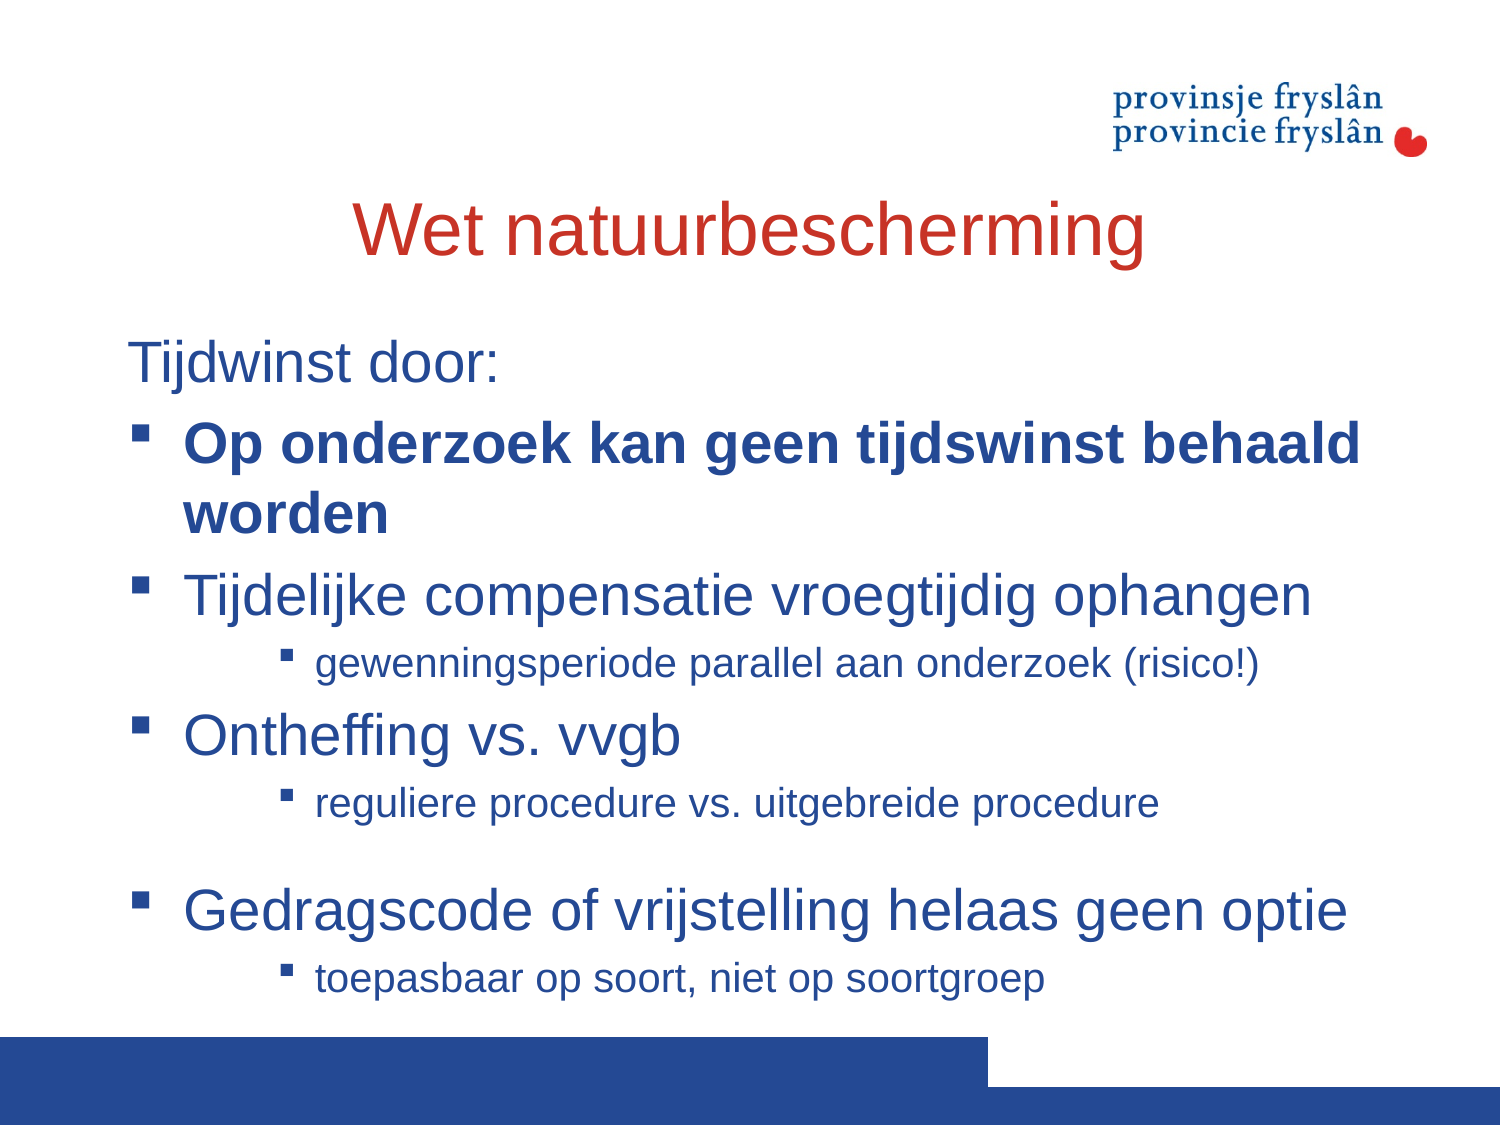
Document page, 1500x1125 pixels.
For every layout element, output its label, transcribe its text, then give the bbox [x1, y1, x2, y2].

title Wet natuurbescherming [112, 164, 1388, 288]
picture [1113, 82, 1427, 157]
list Tijdwinst door: Op onderzoek kan geen tijdswinst behaald worden Tijdelijke compensatie vroegtijdig ophangen gewenningsperiode parallel aan onderzoek (risico!) Ontheffing vs. vvgb reguliere procedure vs. uitgebreide procedure Gedragscode of vrijstelling helaas geen optie toepasbaar op soort, niet op soortgroep [112, 316, 1388, 1012]
